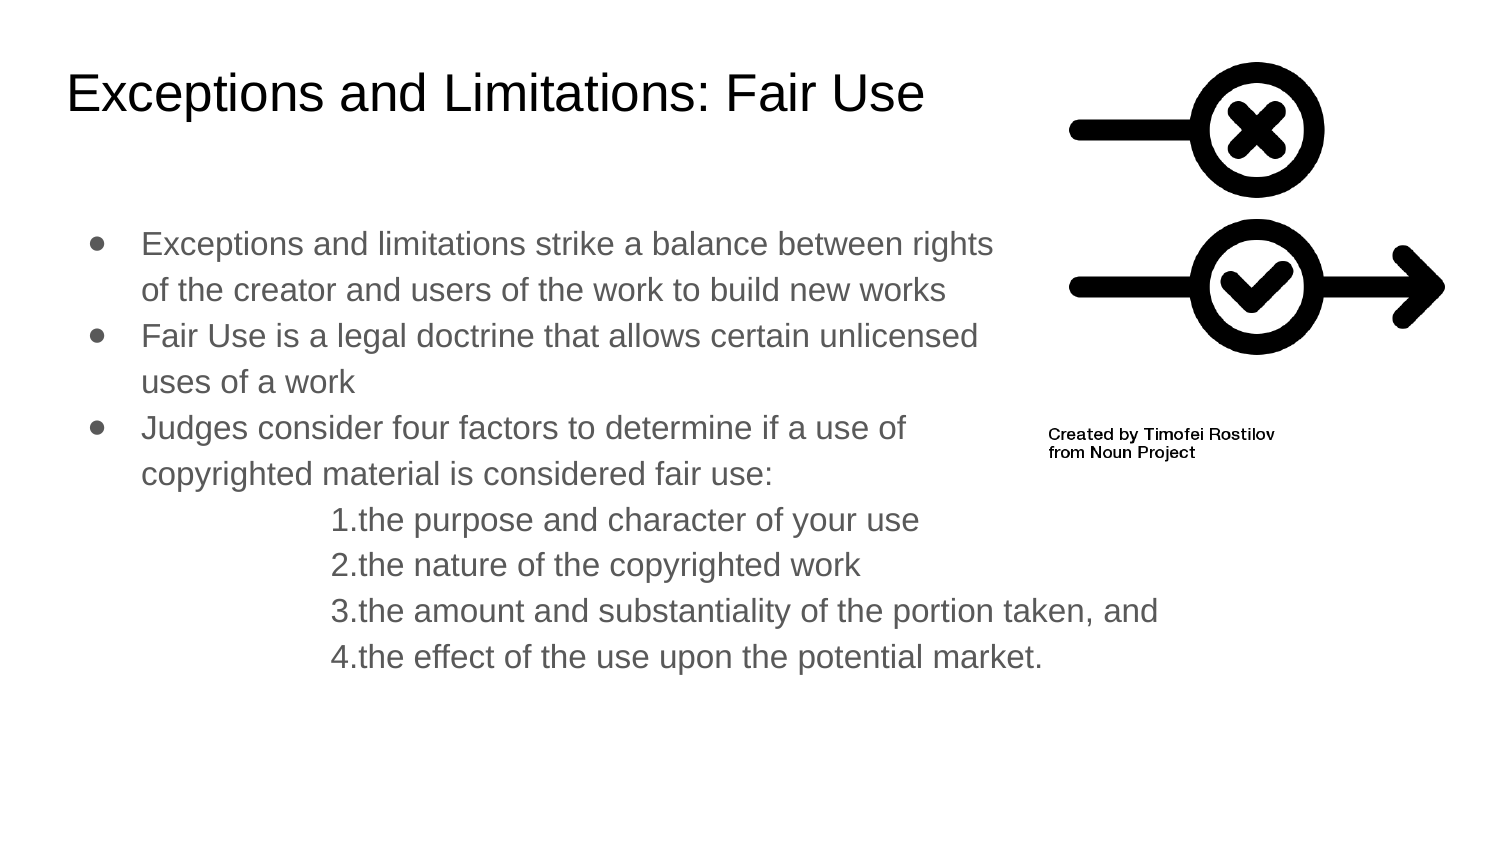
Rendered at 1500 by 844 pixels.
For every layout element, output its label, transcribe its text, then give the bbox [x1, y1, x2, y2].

list Exceptions and limitations strike a balance between rights of the creator and users of the work to build new works Fair Use is a legal doctrine that allows certain unlicensed uses of a work Judges consider four factors to determine if a use of copyrighted material is considered fair use: the purpose and character of your use the nature of the copyrighted work the amount and substantiality of the portion taken, and the effect of the use upon the potential market. [51, 201, 1449, 830]
title Exceptions and Limitations: Fair Use [51, 43, 1007, 138]
picture [1012, 0, 1500, 488]
